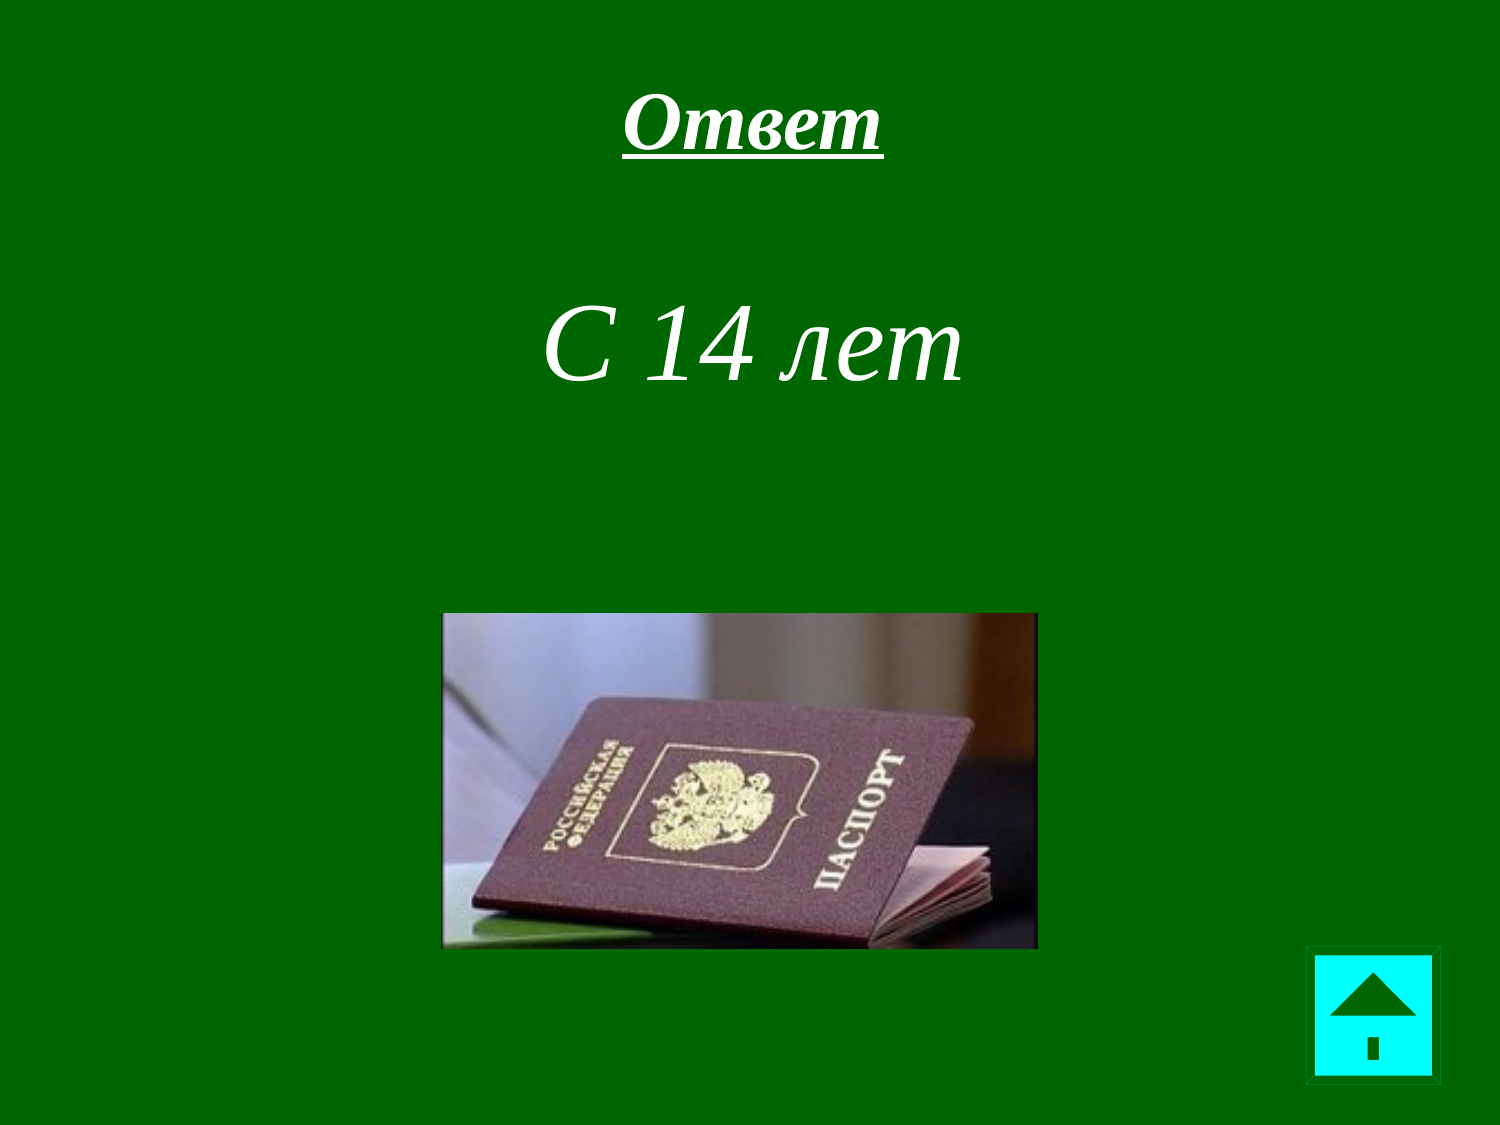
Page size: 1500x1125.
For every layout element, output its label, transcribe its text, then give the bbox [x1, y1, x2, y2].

text_box [1306, 946, 1441, 1085]
text_box Ответ С 14 лет [39, 78, 1467, 662]
picture [441, 613, 1038, 949]
